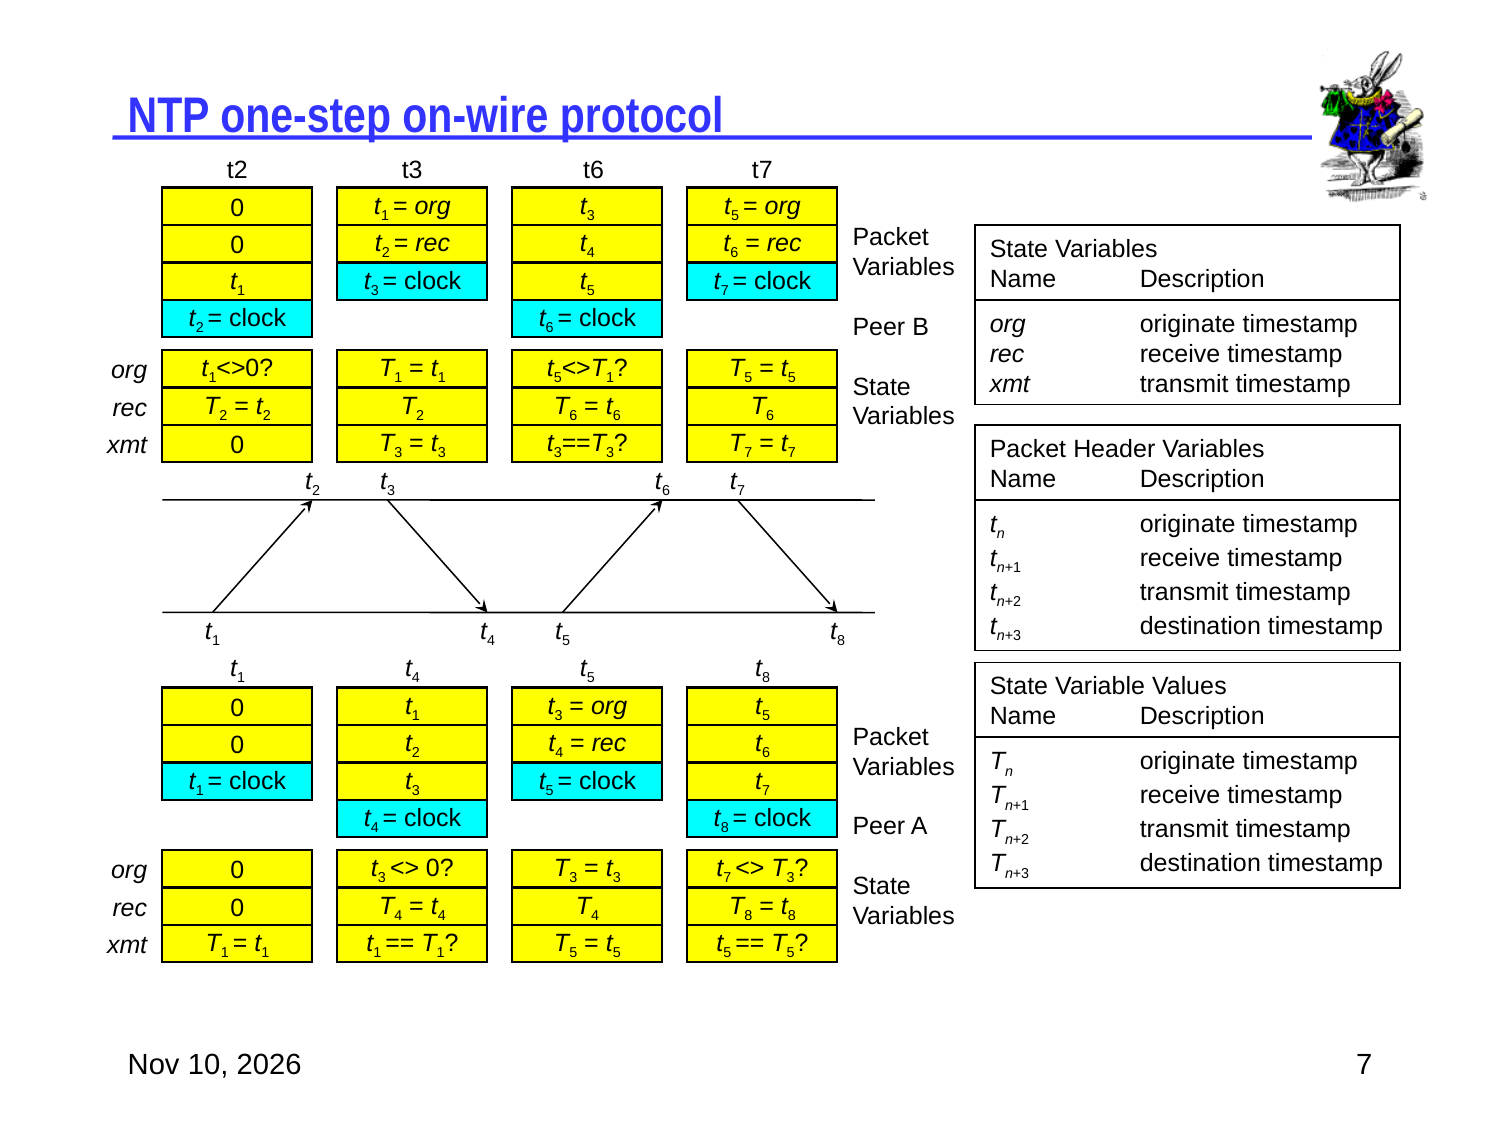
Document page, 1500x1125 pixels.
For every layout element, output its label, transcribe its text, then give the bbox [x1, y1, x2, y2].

text_box t1 [162, 650, 313, 687]
text_box t7 = clock [687, 262, 837, 300]
text_box t5 == T5? [687, 924, 838, 963]
text_box T6 [687, 387, 837, 425]
text_box State Variables Name Description [975, 224, 1400, 300]
text_box t1 == T1? [337, 924, 488, 963]
text_box t5 [512, 650, 663, 688]
text_box t7 [687, 149, 838, 188]
text_box org [99, 350, 162, 387]
text_box t5 [687, 688, 837, 725]
text_box t8 [687, 650, 838, 688]
slide_number 7 [1074, 1024, 1388, 1101]
text_box T2 [337, 387, 488, 425]
text_box Packet Header Variables Name Description [975, 424, 1400, 500]
text_box State Variable Values Name Description [975, 662, 1400, 738]
text_box t8 = clock [687, 800, 837, 838]
text_box t8 [812, 612, 863, 650]
text_box T4 = t4 [337, 887, 488, 924]
text_box 0 [162, 225, 313, 262]
text_box [649, 500, 663, 514]
text_box xmt [99, 425, 162, 463]
text_box T4 [512, 887, 663, 924]
picture [1312, 49, 1429, 204]
text_box t3 = clock [337, 262, 488, 300]
text_box t6 = rec [687, 225, 837, 262]
text_box t5<>T1? [512, 350, 663, 387]
text_box t1 = org [337, 187, 488, 225]
text_box t1<>0? [162, 350, 313, 387]
text_box t3 [362, 463, 413, 500]
text_box [824, 599, 838, 612]
text_box t4 [337, 650, 488, 688]
text_box T3 = t3 [337, 425, 488, 463]
text_box t5 = clock [512, 762, 663, 800]
text_box t6 = clock [512, 299, 663, 338]
title NTP one-step on-wire protocol [112, 62, 1388, 163]
text_box t3 [337, 762, 488, 800]
text_box t2 [337, 725, 488, 762]
text_box T1 = t1 [163, 924, 313, 963]
text_box t4 = rec [512, 725, 663, 762]
text_box T1 = t1 [337, 350, 488, 387]
text_box tn originate timestamp tn+1 receive timestamp tn+2 transmit timestamp tn+3 destination timestamp [975, 500, 1400, 651]
text_box t2 [162, 149, 313, 188]
text_box 0 [162, 687, 313, 725]
text_box xmt [99, 924, 163, 963]
text_box t7 <> T3? [687, 849, 837, 887]
slide_number 21-Jul-07 [112, 1024, 426, 1101]
text_box t1 = clock [162, 762, 313, 800]
text_box t5 [537, 612, 588, 650]
text_box t7 [712, 463, 763, 500]
text_box T7 = t7 [687, 425, 838, 463]
text_box T2 = t2 [162, 387, 313, 425]
text_box t4 = clock [337, 800, 488, 838]
text_box t7 [687, 762, 837, 800]
text_box t2 = clock [162, 300, 313, 338]
text_box T5 = t5 [512, 924, 663, 963]
text_box t6 [512, 149, 675, 188]
text_box t1 [187, 612, 238, 650]
text_box t2 [287, 462, 338, 500]
text_box org [99, 849, 163, 887]
text_box t3==T3? [512, 425, 663, 463]
text_box T3 = t3 [512, 849, 663, 887]
text_box 0 [163, 888, 313, 924]
text_box t1 [337, 688, 488, 725]
text_box t4 [462, 612, 513, 650]
text_box [474, 599, 488, 612]
text_box t6 [687, 725, 837, 762]
text_box T6 = t6 [512, 387, 663, 425]
text_box org originate timestamp rec receive timestamp xmt transmit timestamp [975, 300, 1400, 405]
text_box 0 [162, 425, 313, 463]
text_box [299, 500, 313, 514]
text_box t5 = org [687, 188, 837, 225]
text_box Packet Variables Peer A State Variables [837, 687, 975, 963]
text_box t1 [162, 262, 313, 300]
text_box t4 [512, 224, 663, 262]
text_box t3 = org [512, 688, 663, 725]
text_box rec [99, 387, 162, 425]
text_box Tn originate timestamp Tn+1 receive timestamp Tn+2 transmit timestamp Tn+3 destination timestamp [975, 738, 1400, 889]
text_box Packet Variables Peer B State Variables [837, 187, 975, 463]
text_box t2 = rec [337, 225, 488, 262]
text_box t5 [512, 262, 663, 299]
text_box t3 [512, 188, 663, 224]
text_box 0 [162, 188, 313, 225]
text_box T8 = t8 [687, 887, 837, 924]
text_box t6 [637, 462, 688, 500]
text_box t3 <> 0? [337, 849, 488, 887]
text_box rec [99, 887, 163, 924]
text_box 0 [162, 725, 313, 762]
text_box 0 [163, 849, 313, 888]
text_box T5 = t5 [687, 350, 837, 387]
text_box t3 [337, 149, 488, 187]
